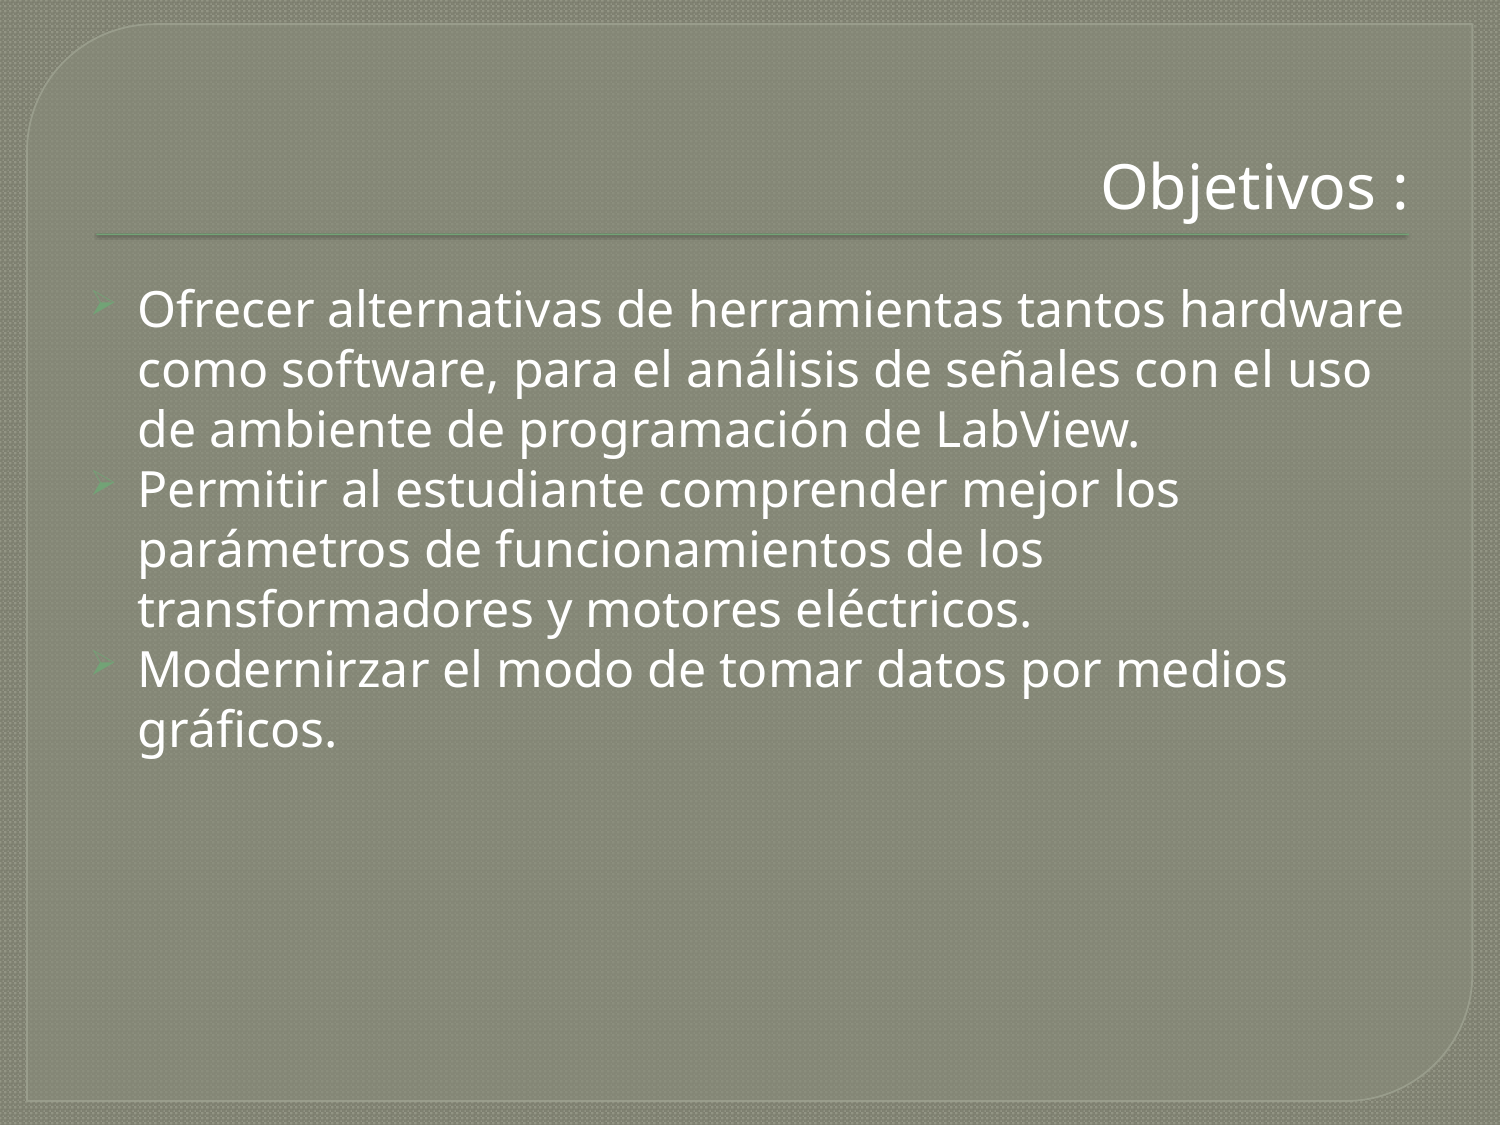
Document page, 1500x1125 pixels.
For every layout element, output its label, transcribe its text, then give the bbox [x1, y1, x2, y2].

title Objetivos : [75, 41, 1425, 230]
list Ofrecer alternativas de herramientas tantos hardware como software, para el análisis de señales con el uso de ambiente de programación de LabView. Permitir al estudiante comprender mejor los parámetros de funcionamientos de los transformadores y motores eléctricos. Modernirzar el modo de tomar datos por medios gráficos. [75, 270, 1425, 1013]
